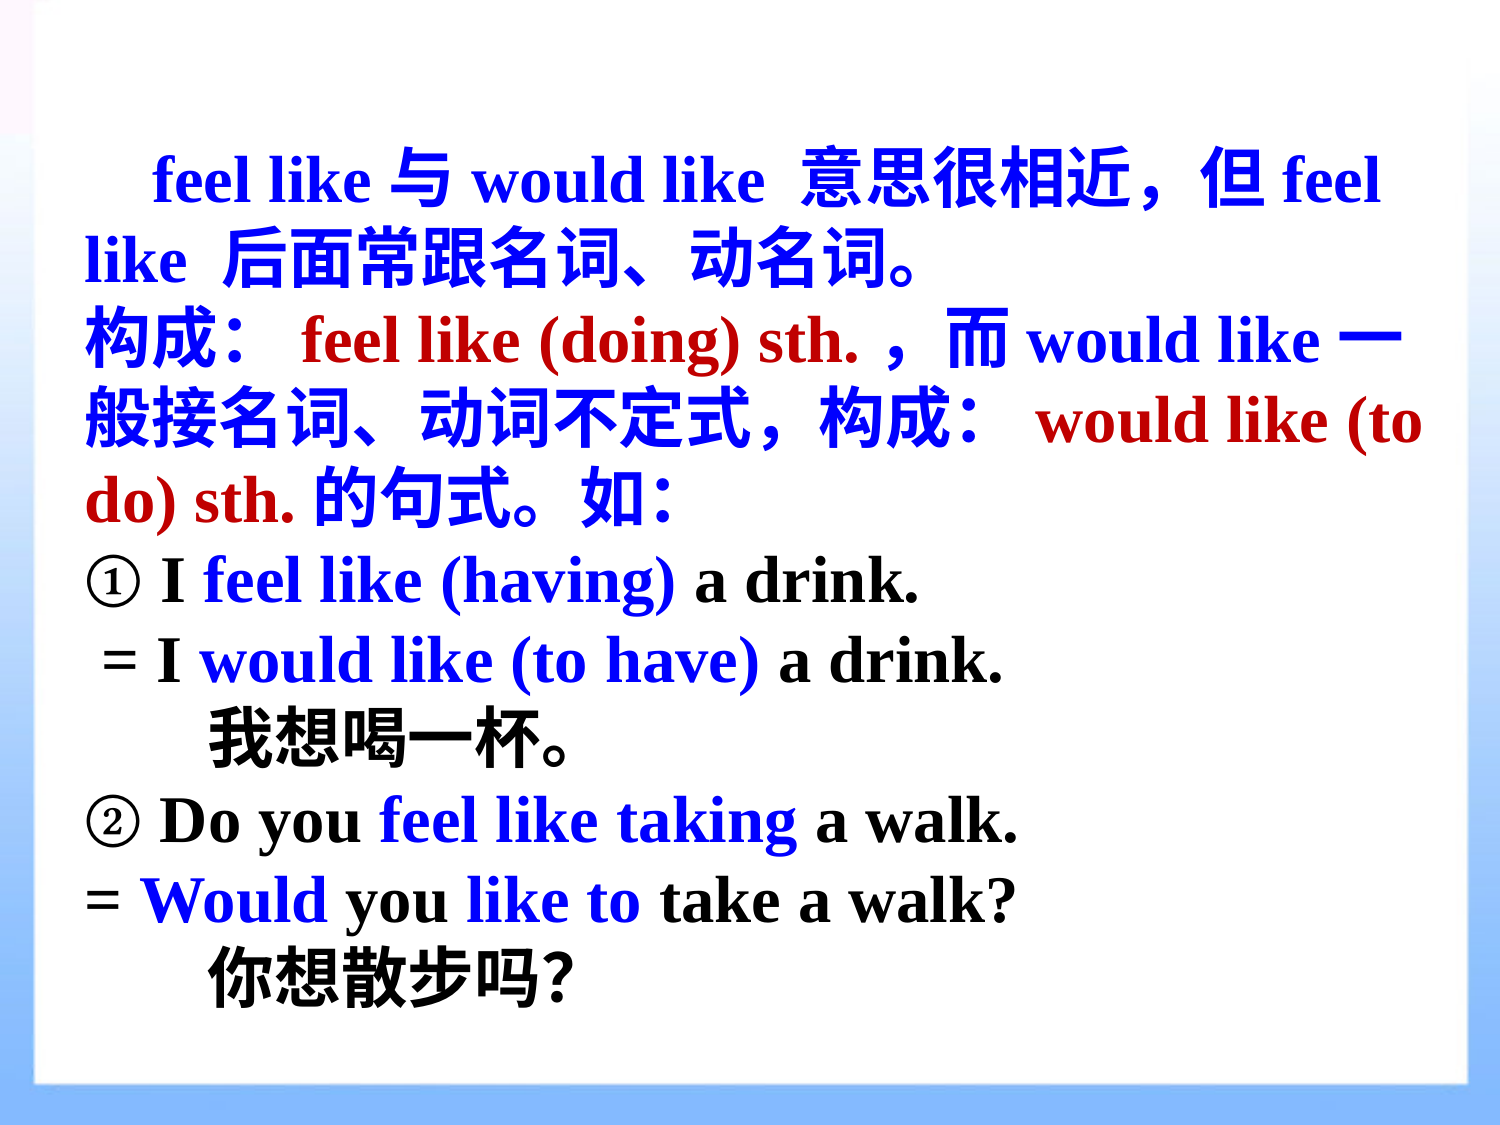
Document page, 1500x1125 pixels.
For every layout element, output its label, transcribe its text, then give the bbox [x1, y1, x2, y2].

picture [0, 0, 1500, 1125]
text_box feel like与would like 意思很相近，但feel like 后面常跟名词、动名词。 构成：feel like (doing) sth.，而would like一般接名词、动词不定式，构成：would like (to do) sth.的句式。如： ① I feel like (having) a drink. = I would like (to have) a drink. 我想喝一杯。 ② Do you feel like taking a walk. = Would you like to take a walk? 你想散步吗？ [70, 128, 1454, 1024]
